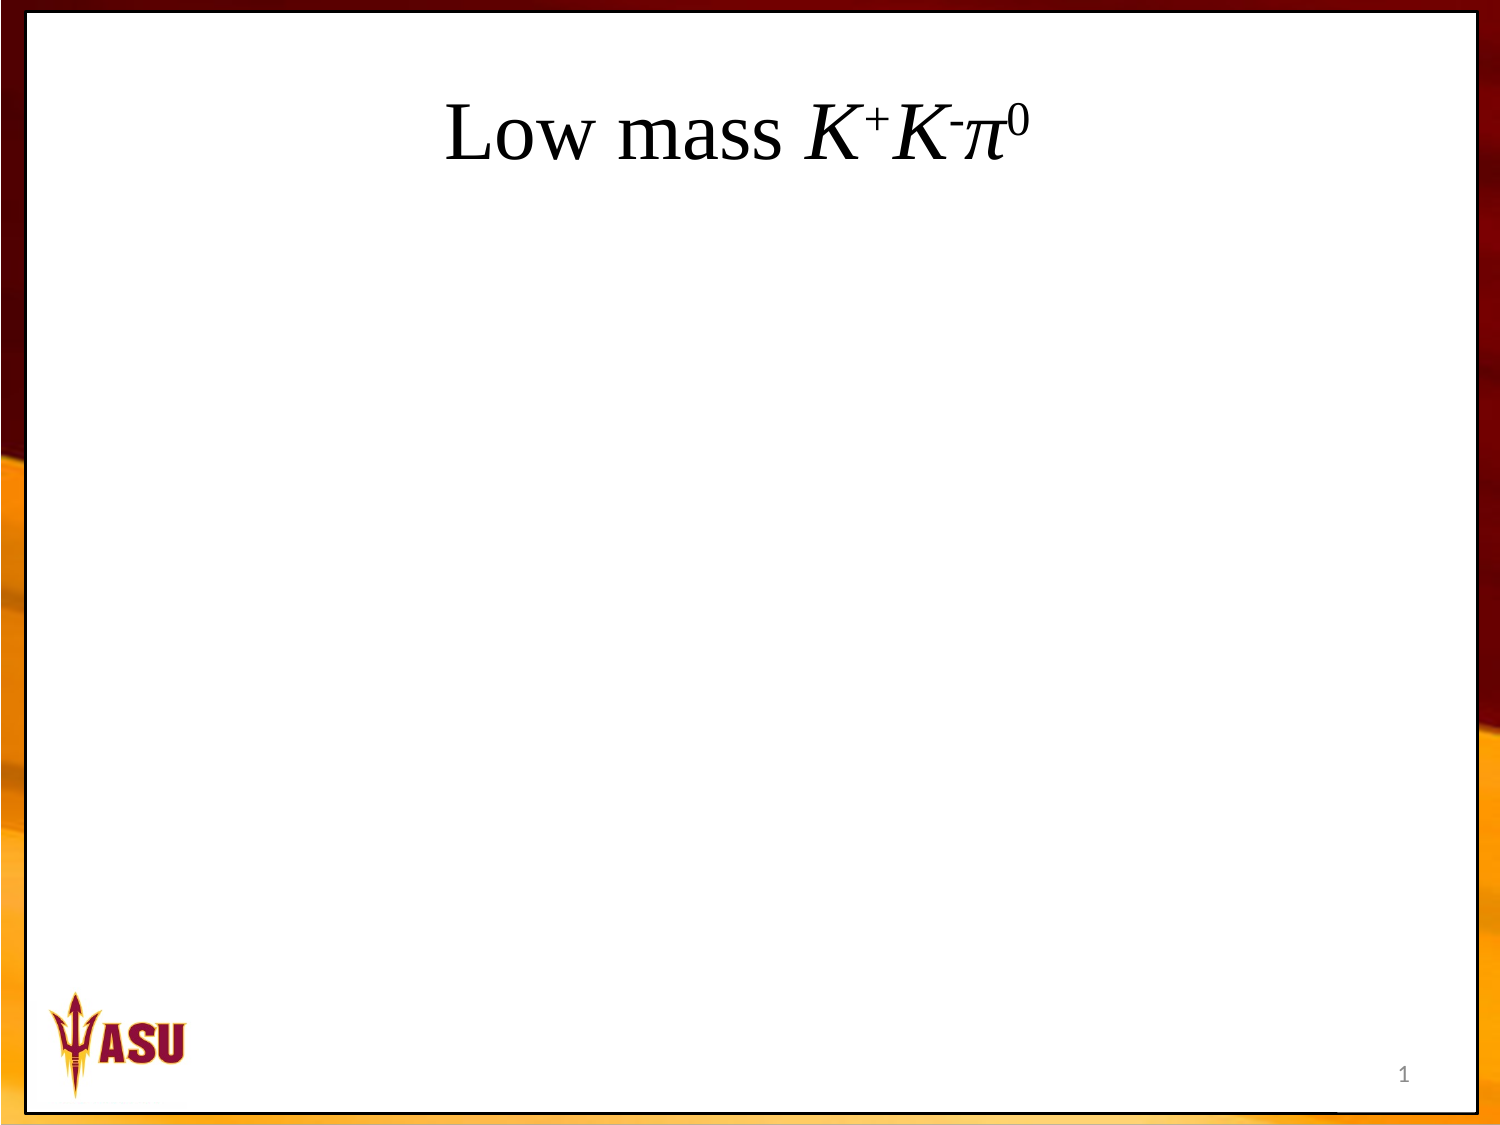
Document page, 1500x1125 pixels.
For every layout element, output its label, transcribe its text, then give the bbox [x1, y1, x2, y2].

text_box Low mass K+K-π0 [50, 6, 1425, 248]
picture [0, 0, 1500, 1125]
slide_number 1 [1074, 1042, 1425, 1103]
